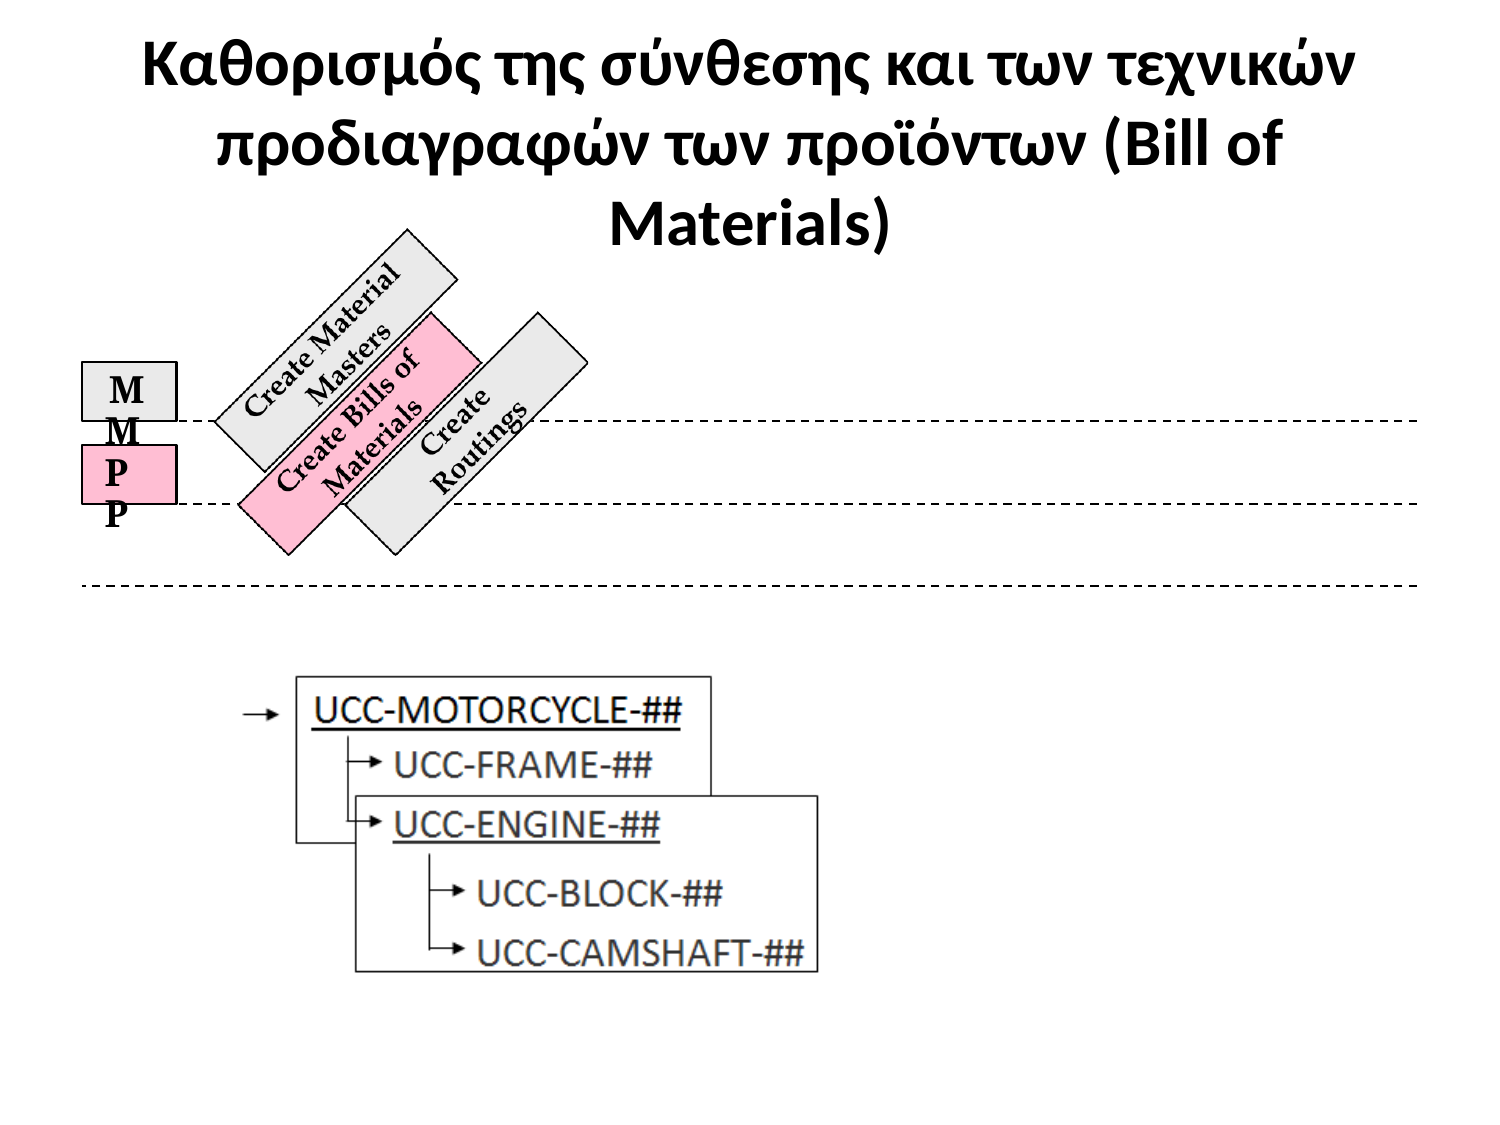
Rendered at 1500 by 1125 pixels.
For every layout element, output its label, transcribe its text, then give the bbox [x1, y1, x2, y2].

text_box [153, 444, 177, 504]
text_box [81, 361, 177, 422]
text_box [81, 444, 102, 504]
text_box [213, 233, 589, 556]
title Καθορισμός της σύνθεσης και των τεχνικών προδιαγραφών των προϊόντων (Bill of Materials) [75, 45, 1425, 233]
text_box M M PP [102, 367, 153, 537]
text_box [227, 671, 831, 979]
